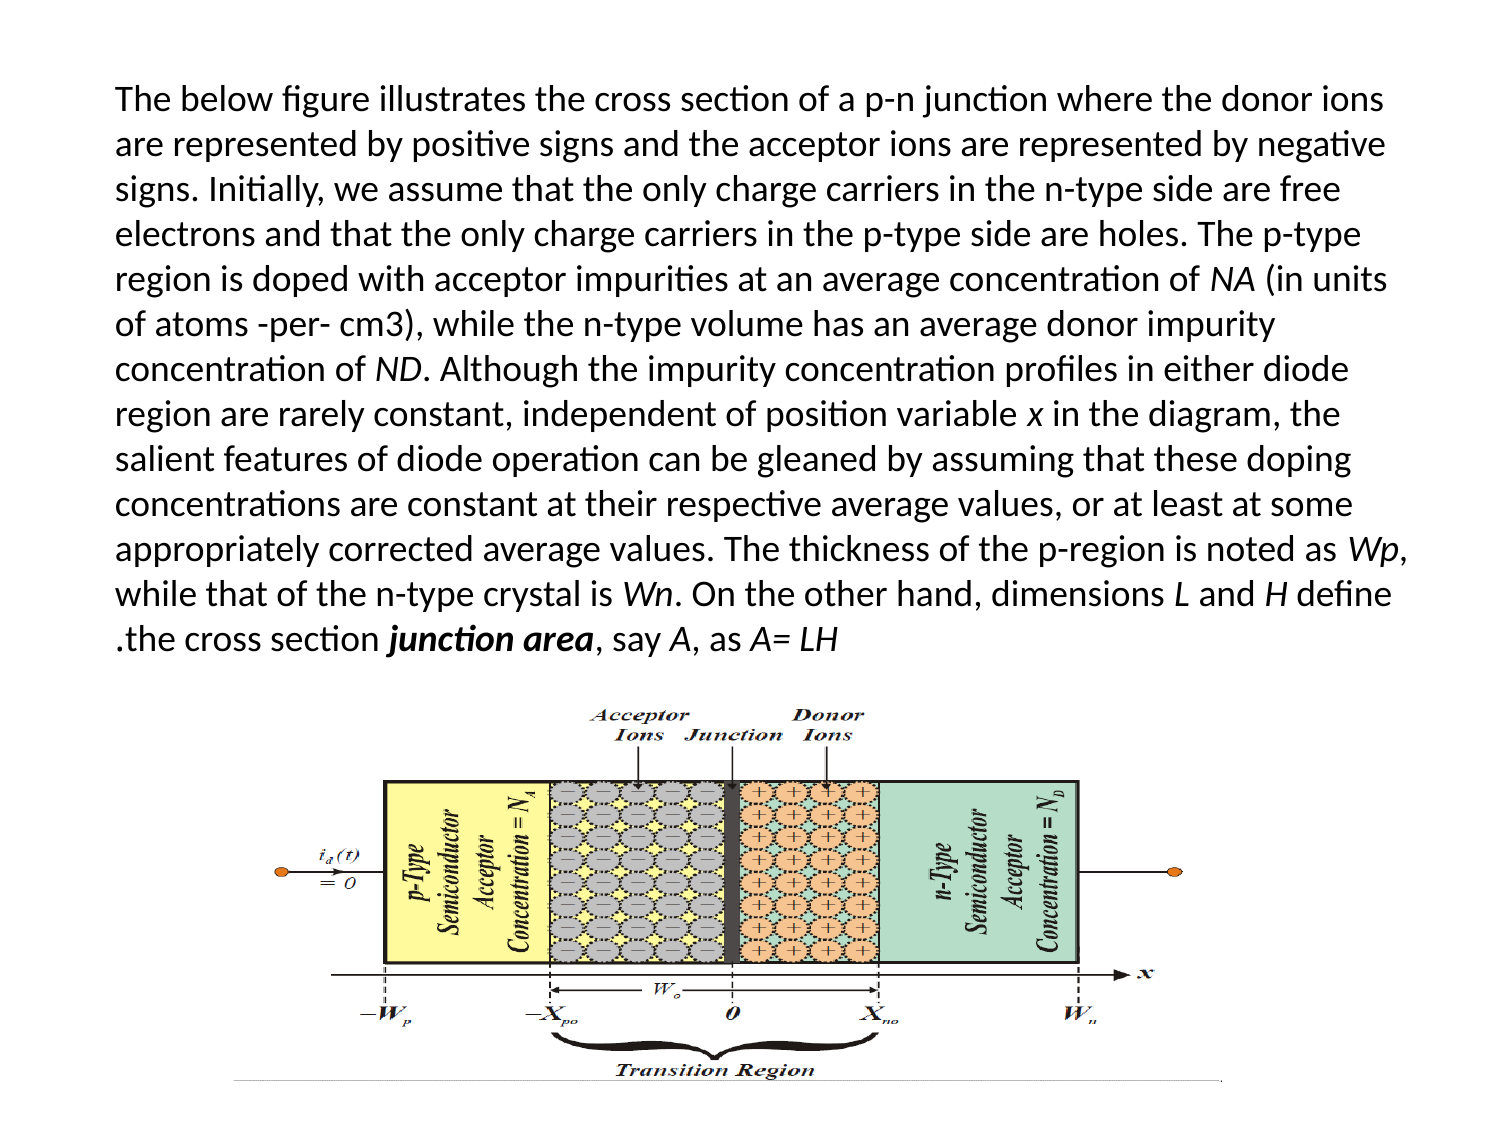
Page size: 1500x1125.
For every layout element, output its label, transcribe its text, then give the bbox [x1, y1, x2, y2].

picture [194, 703, 1259, 1083]
text_box The below figure illustrates the cross section of a p-n junction where the donor ions are represented by positive signs and the acceptor ions are represented by negative signs. Initially, we assume that the only charge carriers in the n-type side are free electrons and that the only charge carriers in the p-type side are holes. The p-type region is doped with acceptor impurities at an average concentration of NA (in units of atoms -per- cm3), while the n-type volume has an average donor impurity concentration of ND. Although the impurity concentration profiles in either diode region are rarely constant, independent of position variable x in the diagram, the salient features of diode operation can be gleaned by assuming that these doping concentrations are constant at their respective average values, or at least at some appropriately corrected average values. The thickness of the p-region is noted as Wp, while that of the n-type crystal is Wn. On the other hand, dimensions L and H define the cross section junction area, say A, as A= LH. [100, 66, 1424, 667]
